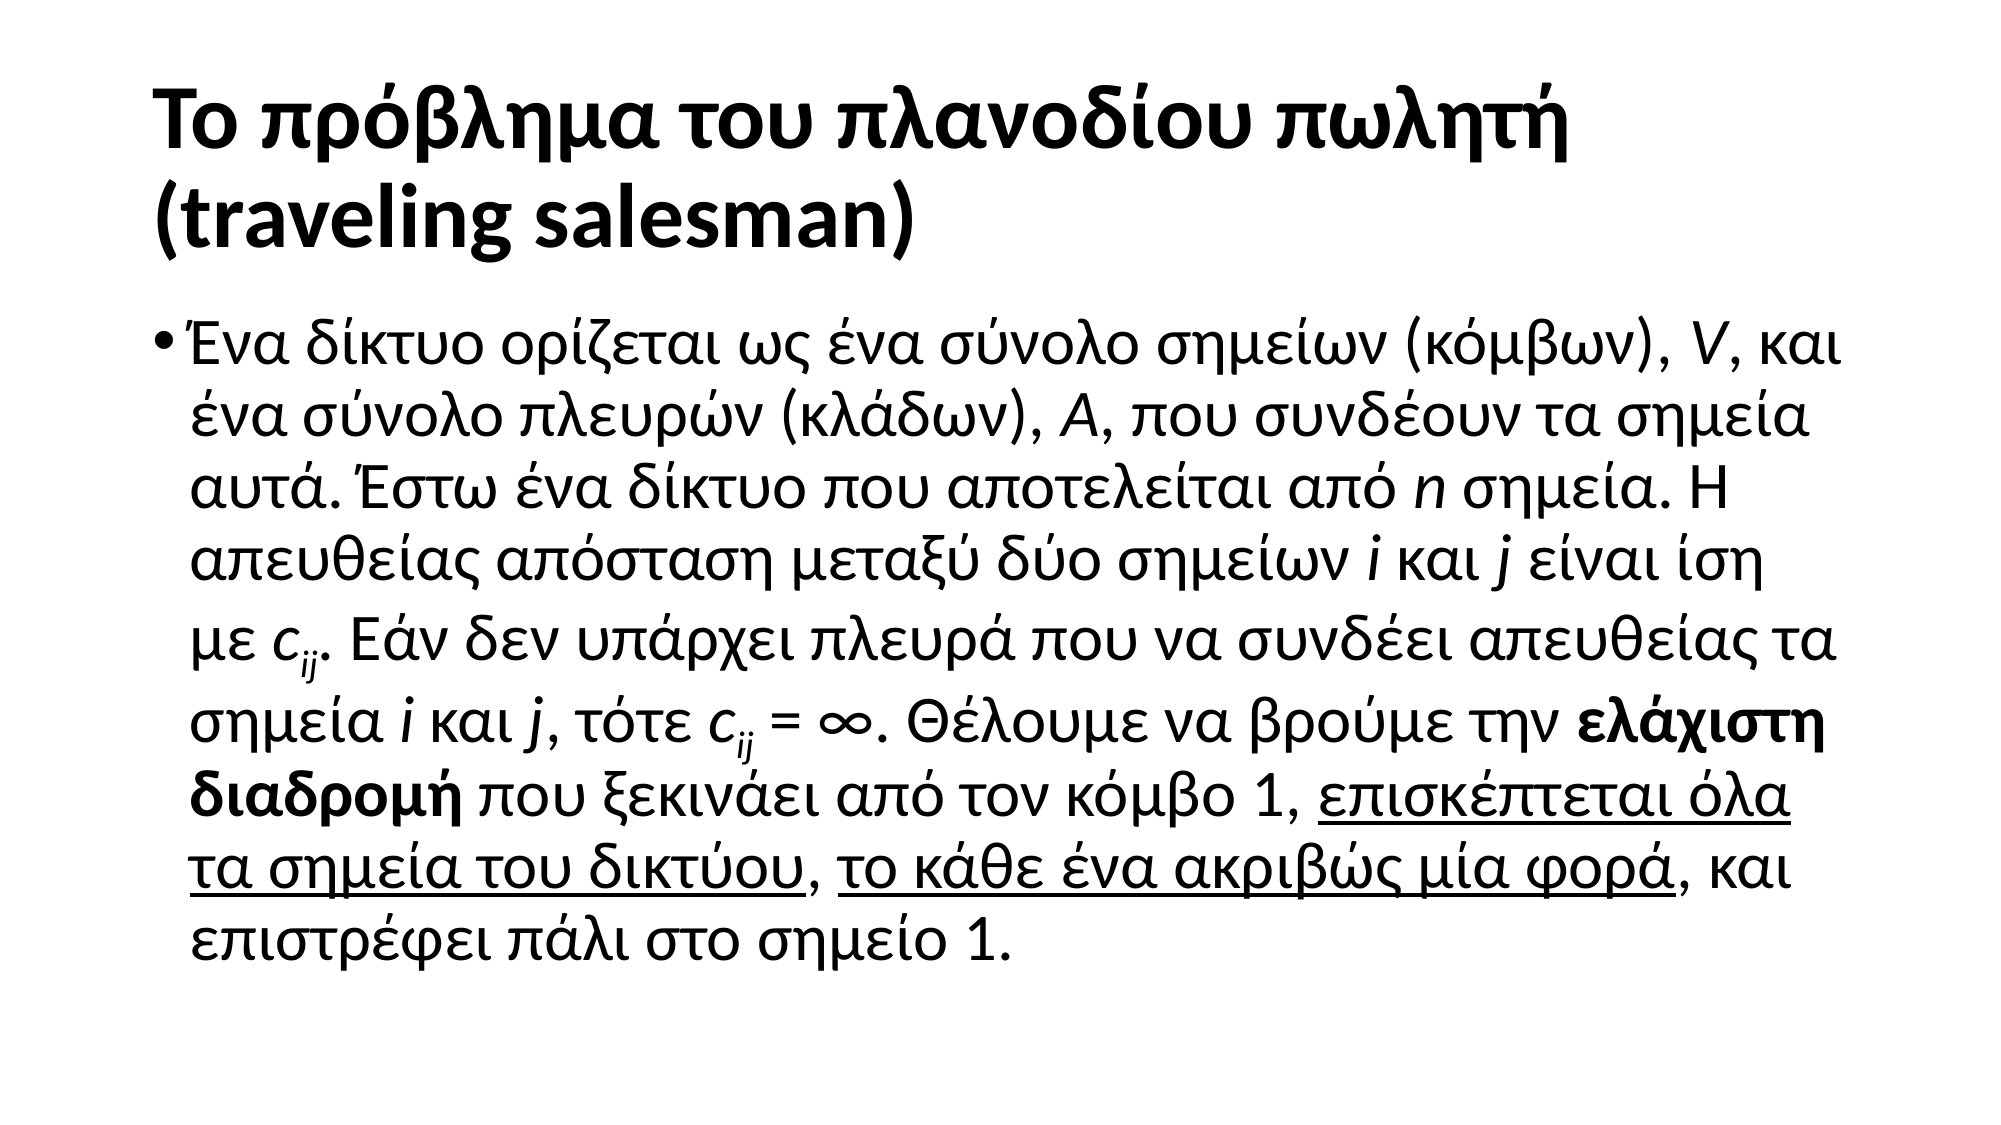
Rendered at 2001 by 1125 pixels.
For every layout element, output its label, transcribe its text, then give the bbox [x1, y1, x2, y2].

list Ένα δίκτυο ορίζεται ως ένα σύνολο σημείων (κόμβων), V, και ένα σύνολο πλευρών (κλάδων), Α, που συνδέουν τα σημεία αυτά. Έστω ένα δίκτυο που αποτελείται από n σημεία. Η απευθείας απόσταση μεταξύ δύο σημείων i και j είναι ίση με cij. Εάν δεν υπάρχει πλευρά που να συνδέει απευθείας τα σημεία i και j, τότε cij = ∞. Θέλουμε να βρούμε την ελάχιστη διαδρομή που ξεκινάει από τον κόμβο 1, επισκέπτεται όλα τα σημεία του δικτύου, το κάθε ένα ακριβώς μία φορά, και επιστρέφει πάλι στο σημείο 1. [137, 299, 1863, 1014]
title Το πρόβλημα του πλανοδίου πωλητή (traveling salesman) [137, 59, 1863, 278]
